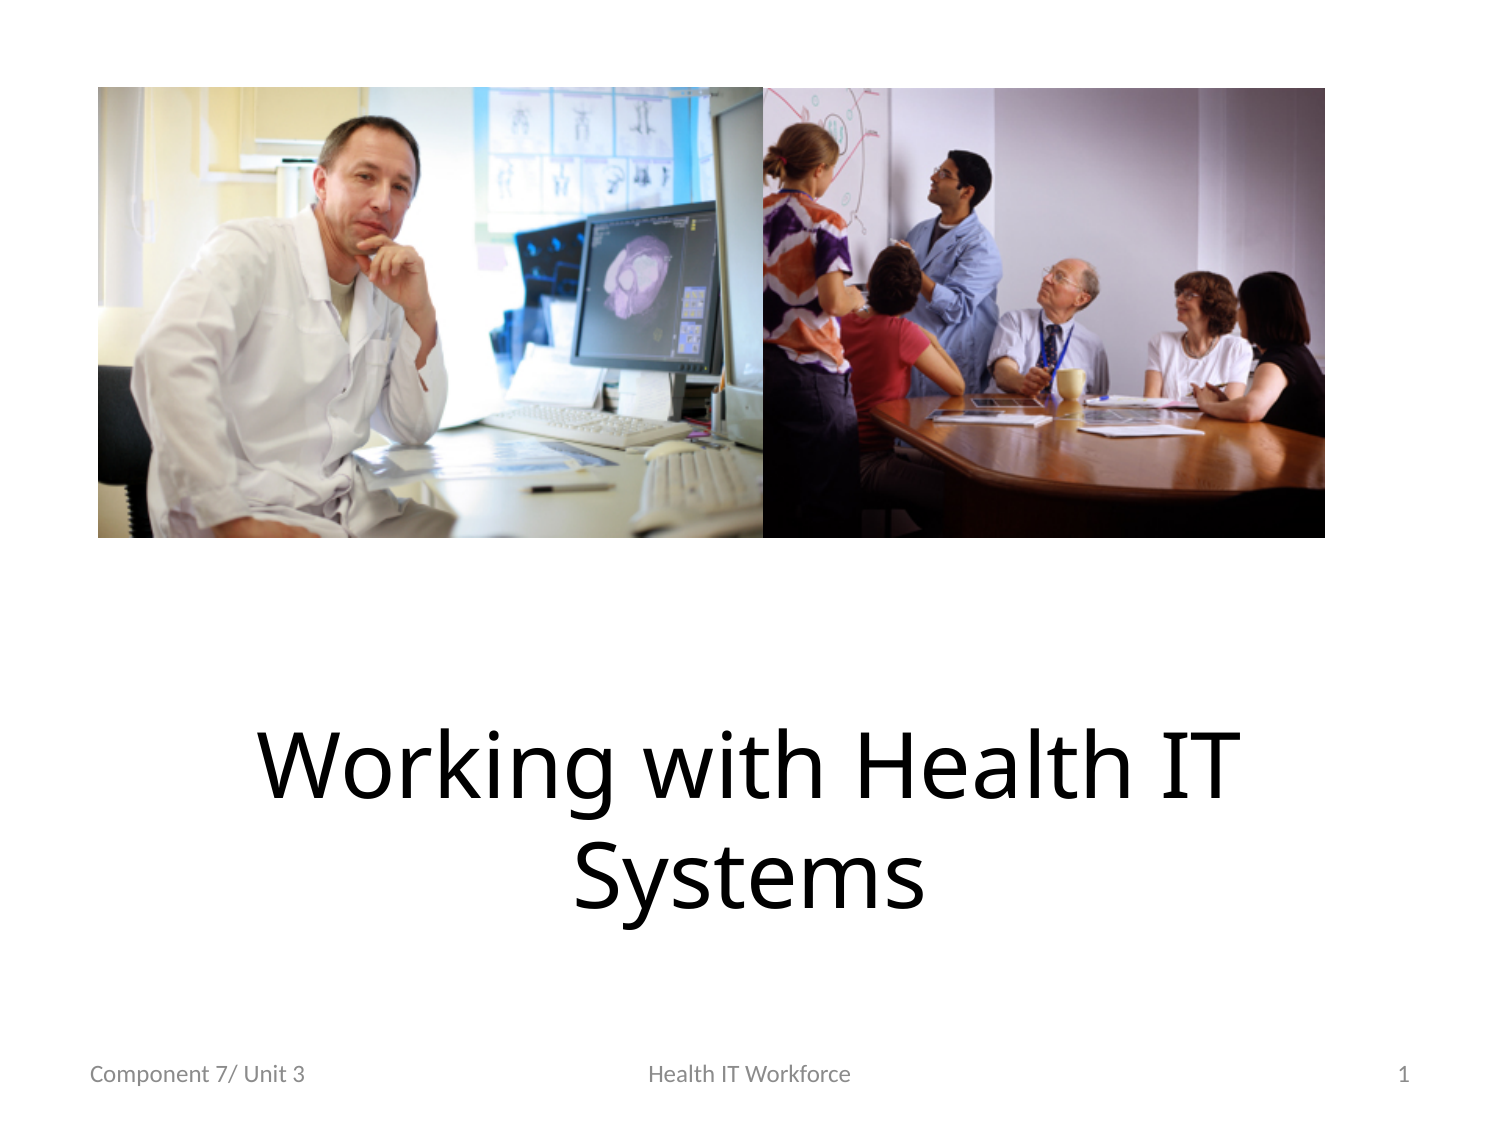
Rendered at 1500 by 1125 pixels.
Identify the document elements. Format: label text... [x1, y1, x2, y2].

title Working with Health IT Systems [112, 696, 1388, 938]
slide_number 1 [1074, 1042, 1425, 1103]
picture [98, 87, 1326, 538]
footer Health IT Workforce [512, 1042, 988, 1103]
slide_number Component 7/ Unit 3 [75, 1042, 425, 1103]
